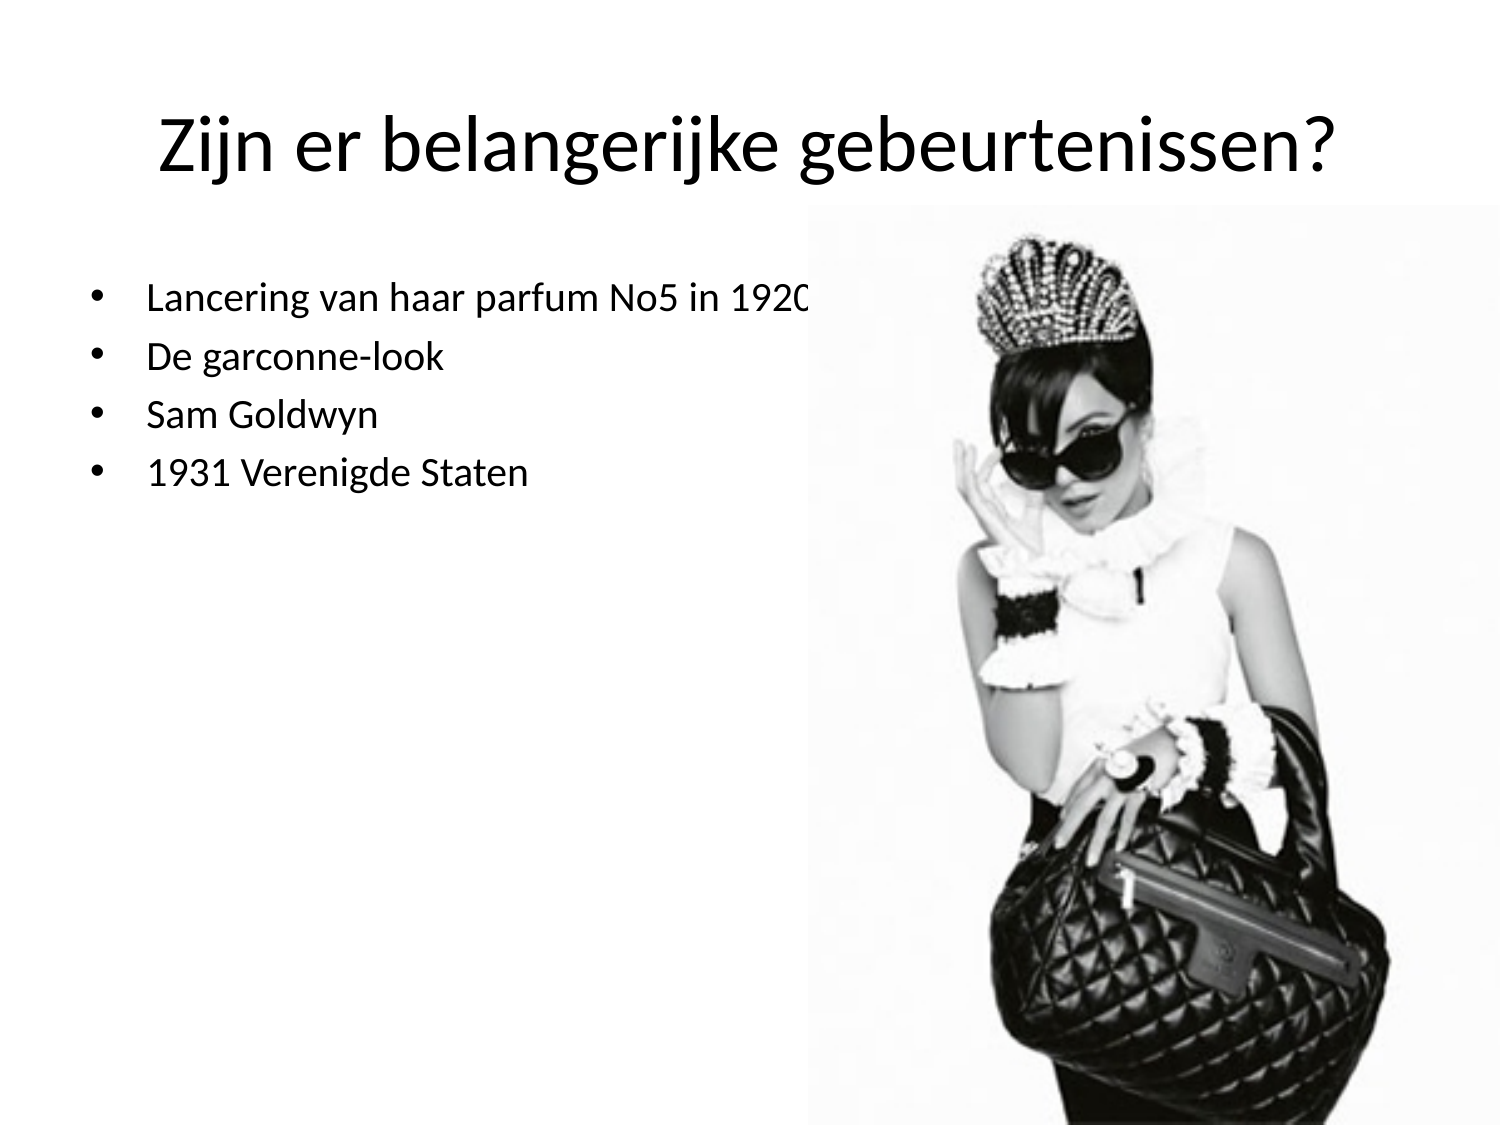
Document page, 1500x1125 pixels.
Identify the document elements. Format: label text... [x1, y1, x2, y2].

title Zijn er belangerijke gebeurtenissen? [75, 45, 1425, 233]
list Lancering van haar parfum No5 in 1920 De garconne-look Sam Goldwyn 1931 Verenigde Staten [75, 262, 803, 1005]
picture [808, 205, 1500, 1125]
